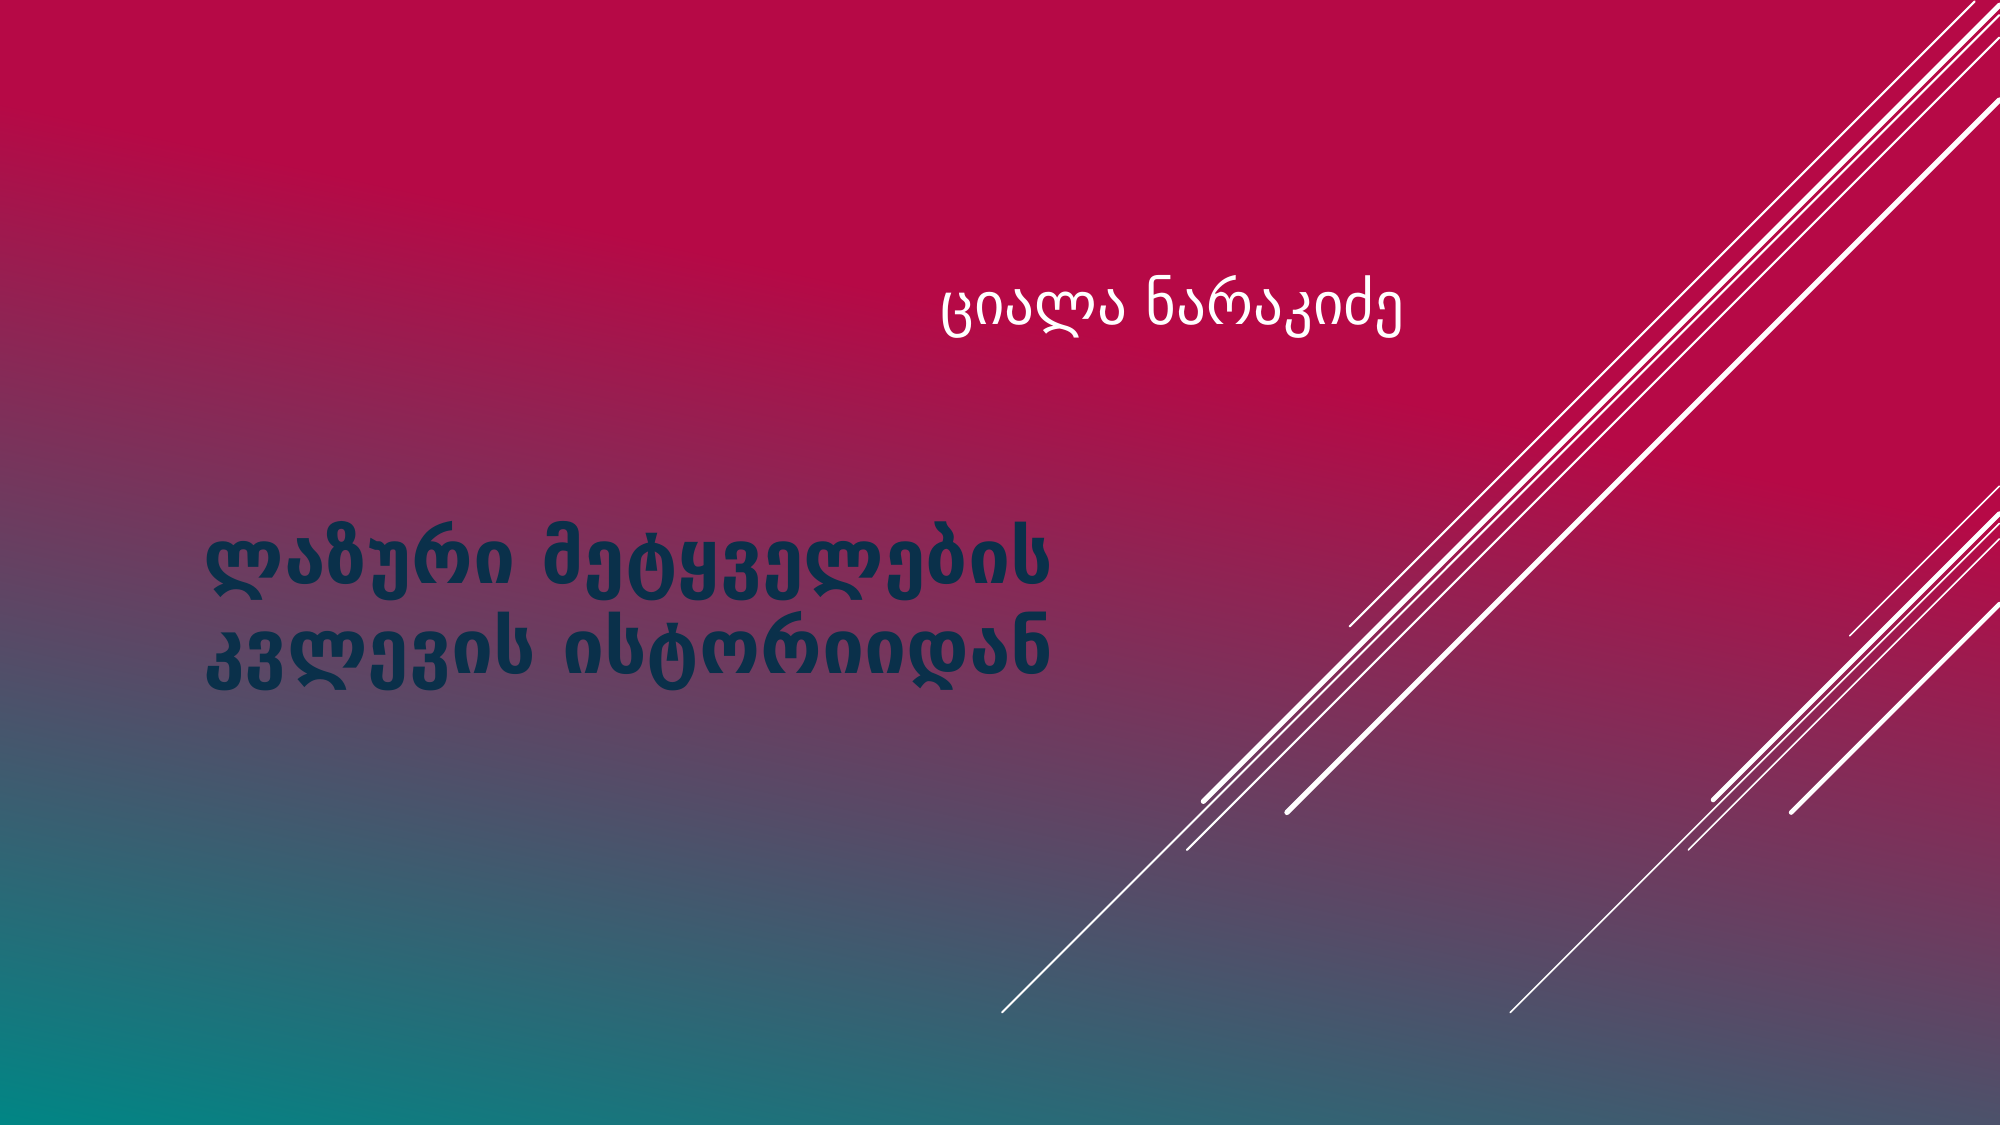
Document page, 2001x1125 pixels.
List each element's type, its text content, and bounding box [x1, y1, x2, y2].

title ციალა ნარაკიძე [925, 258, 1761, 345]
subtitle ლაზური მეტყველების კვლევის ისტორიიდან [103, 500, 1154, 820]
